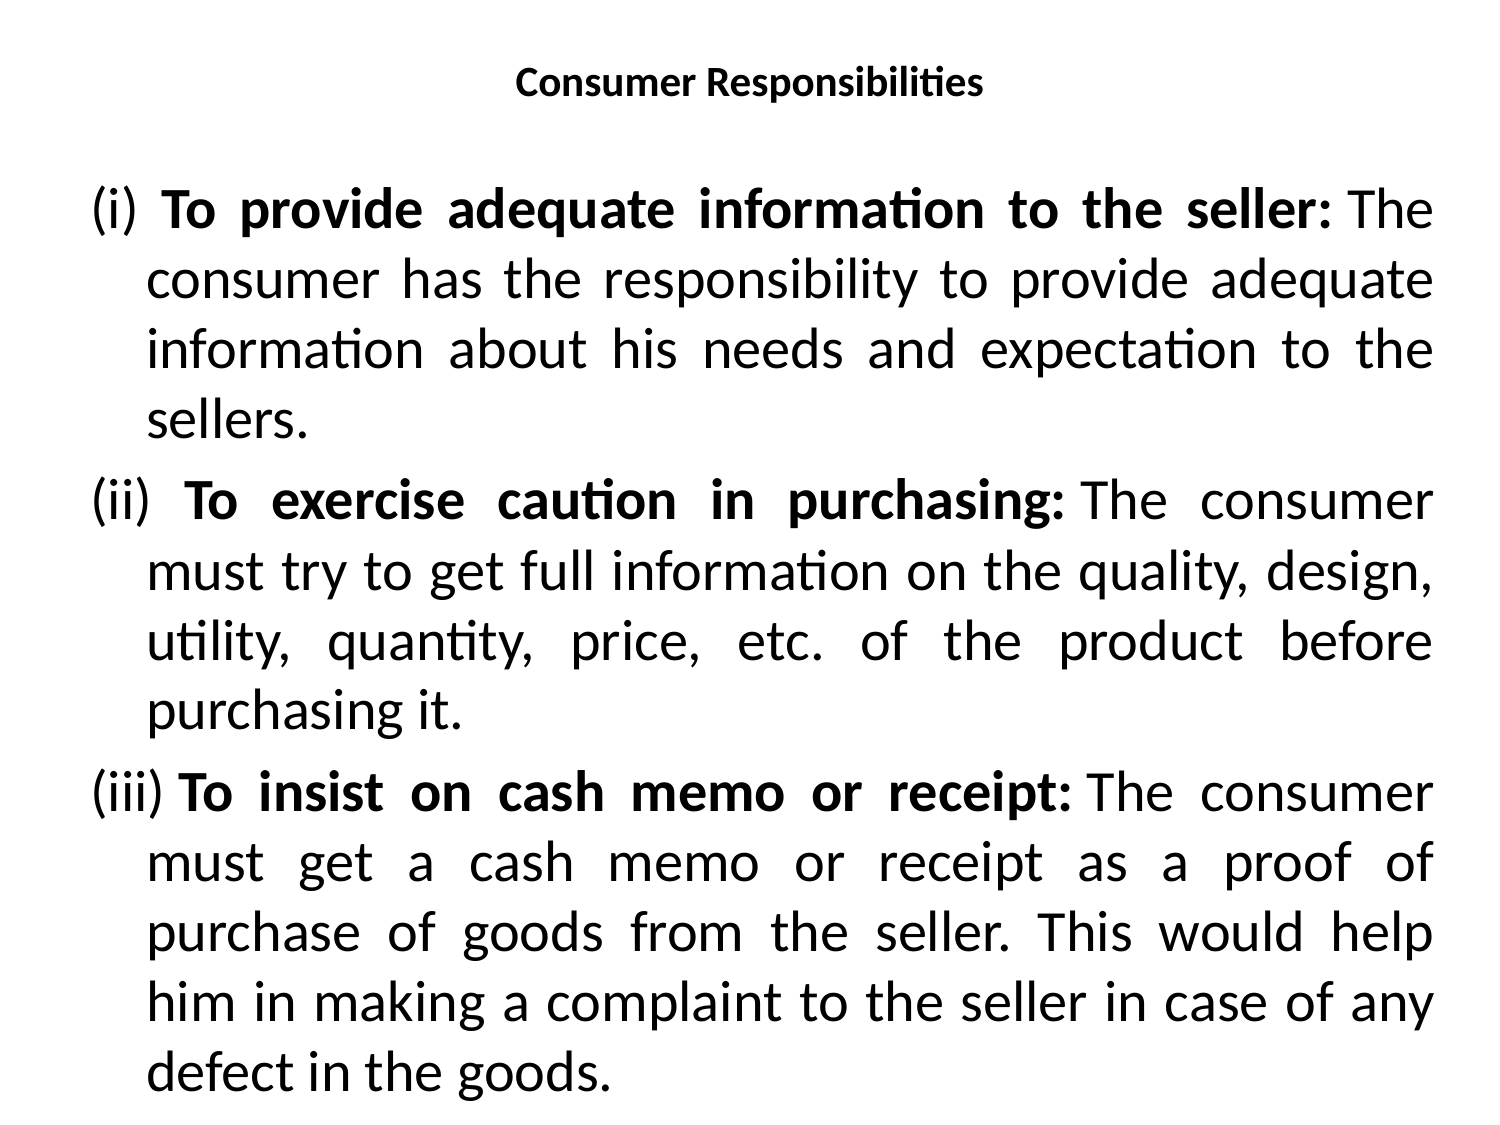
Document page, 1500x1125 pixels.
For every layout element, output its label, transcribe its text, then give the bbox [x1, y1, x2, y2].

list (i) To provide adequate information to the seller: The consumer has the responsibility to provide adequate information about his needs and expectation to the sellers. (ii) To exercise caution in purchasing: The consumer must try to get full information on the quality, design, utility, quantity, price, etc. of the product before purchasing it. (iii) To insist on cash memo or receipt: The consumer must get a cash memo or receipt as a proof of purchase of goods from the seller. This would help him in making a complaint to the seller in case of any defect in the goods. [75, 162, 1450, 1005]
title Consumer Responsibilities [75, 45, 1425, 113]
